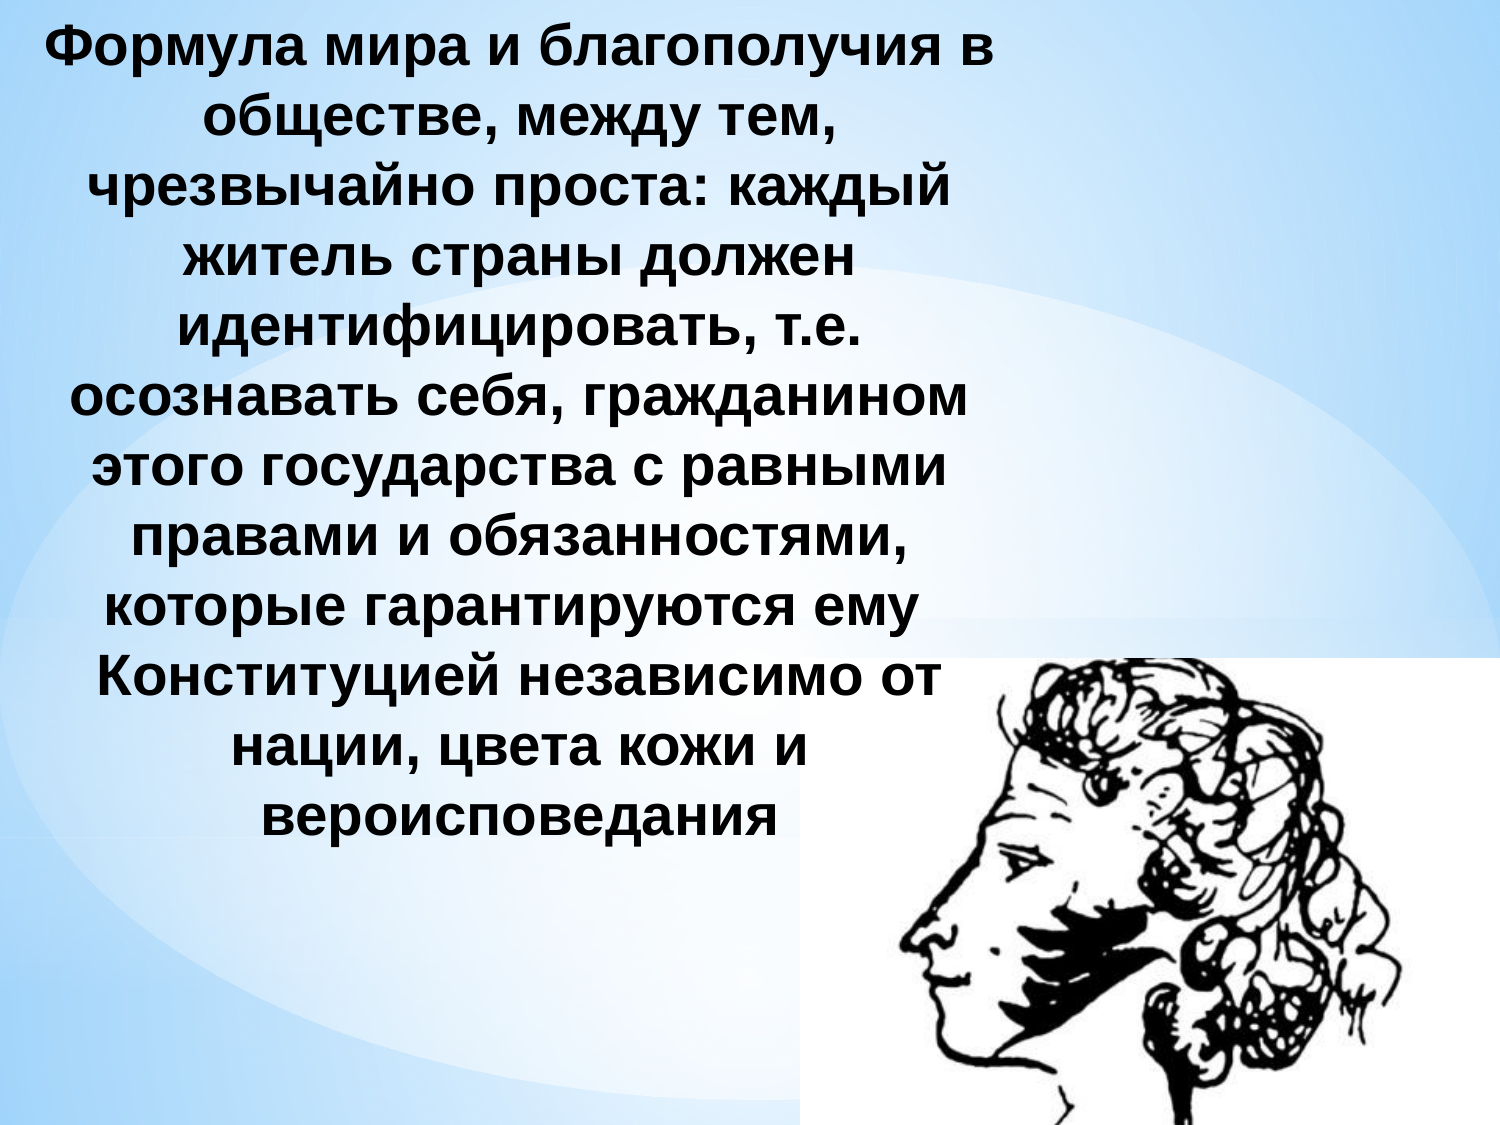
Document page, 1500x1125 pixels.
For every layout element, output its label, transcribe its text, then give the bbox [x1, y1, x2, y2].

picture [799, 658, 1500, 1125]
text_box Формула мира и благополучия в обществе, между тем, чрезвычайно проста: каждый житель страны должен идентифицировать, т.е. осознавать себя, гражданином этого государства с равными правами и обязанностями, которые гарантируются ему Конституцией независимо от нации, цвета кожи и вероисповедания [0, 0, 1040, 855]
